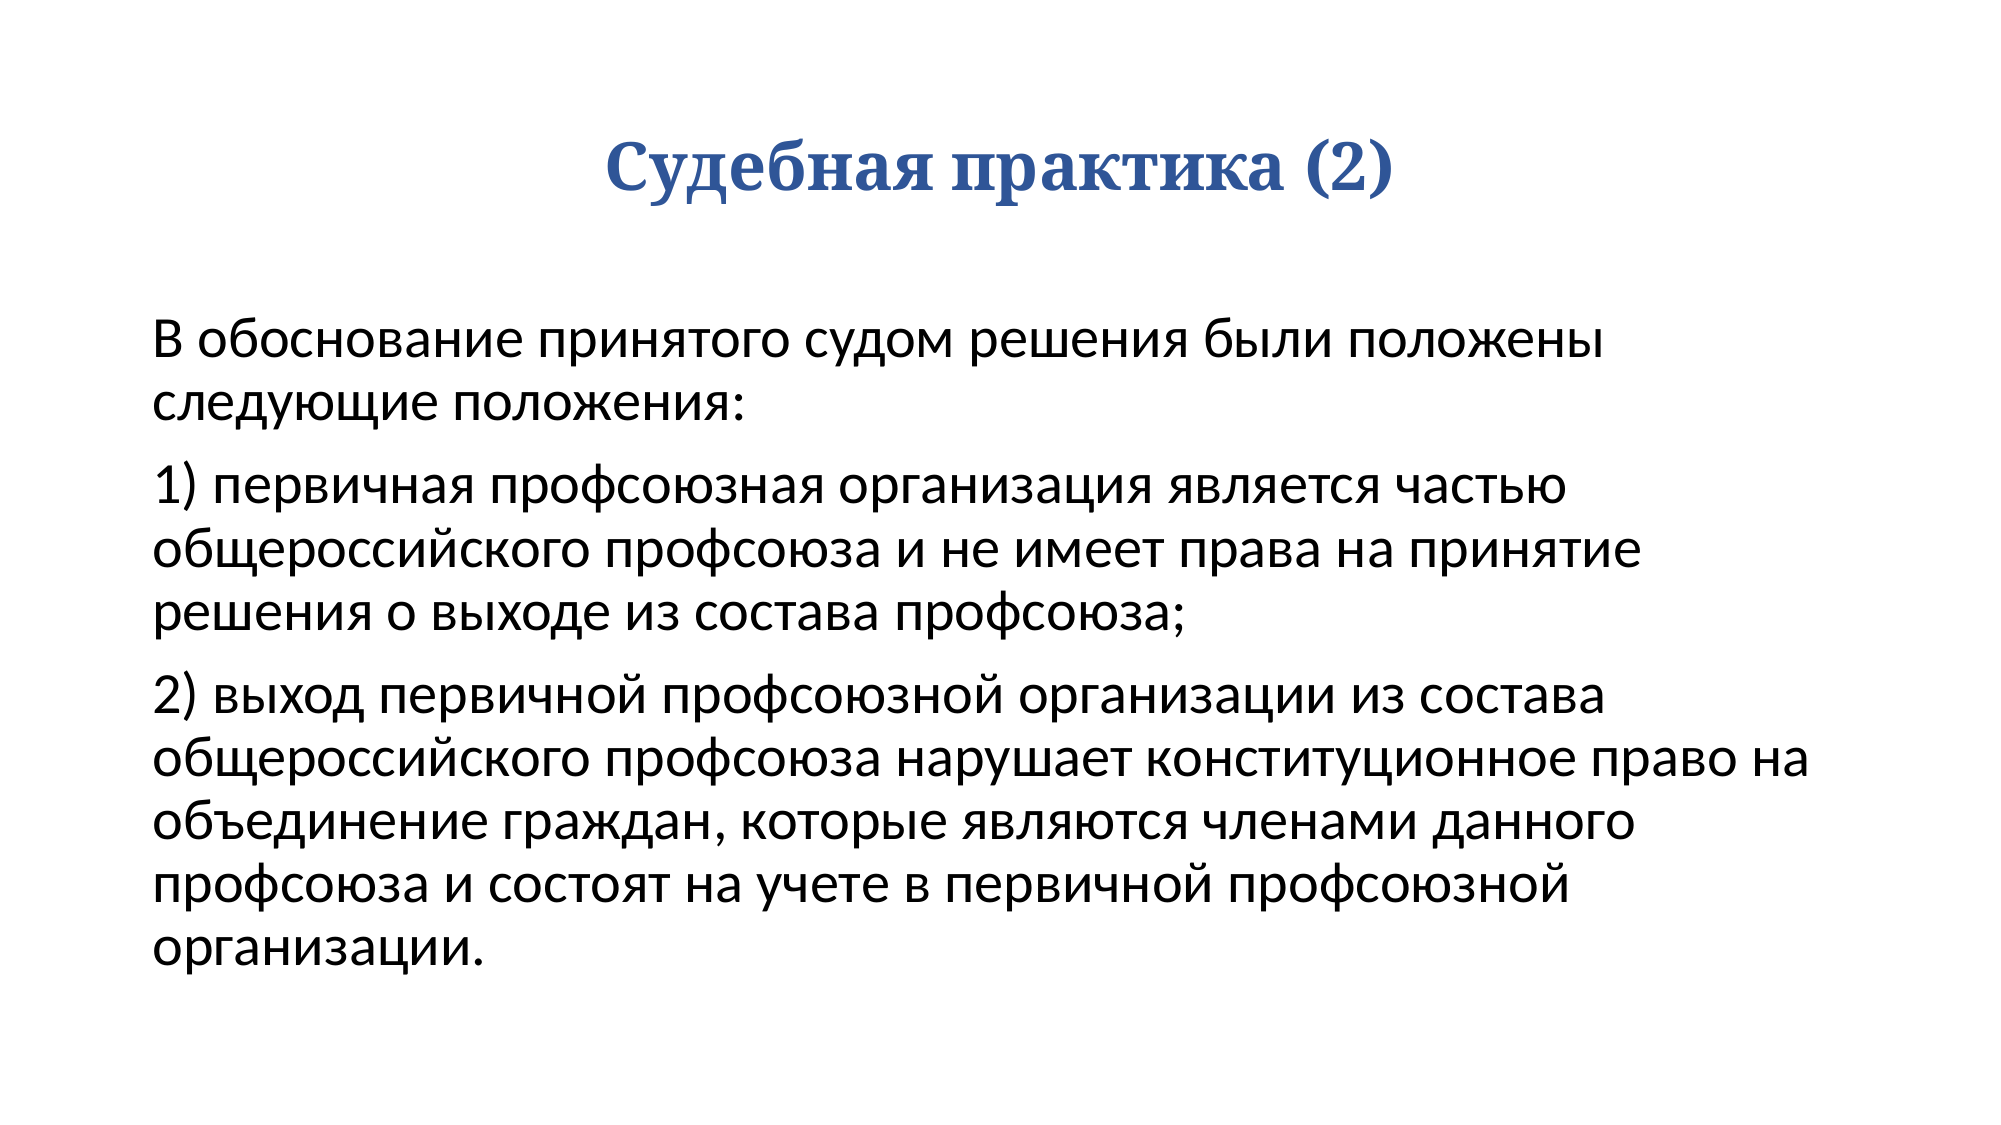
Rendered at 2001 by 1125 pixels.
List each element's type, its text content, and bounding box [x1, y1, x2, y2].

title Судебная практика (2) [137, 59, 1863, 278]
list В обоснование принятого судом решения были положены следующие положения: 1) первичная профсоюзная организация является частью общероссийского профсоюза и не имеет права на принятие решения о выходе из состава профсоюза; 2) выход первичной профсоюзной организации из состава общероссийского профсоюза нарушает конституционное право на объединение граждан, которые являются членами данного профсоюза и состоят на учете в первичной профсоюзной организации. [137, 299, 1863, 1014]
